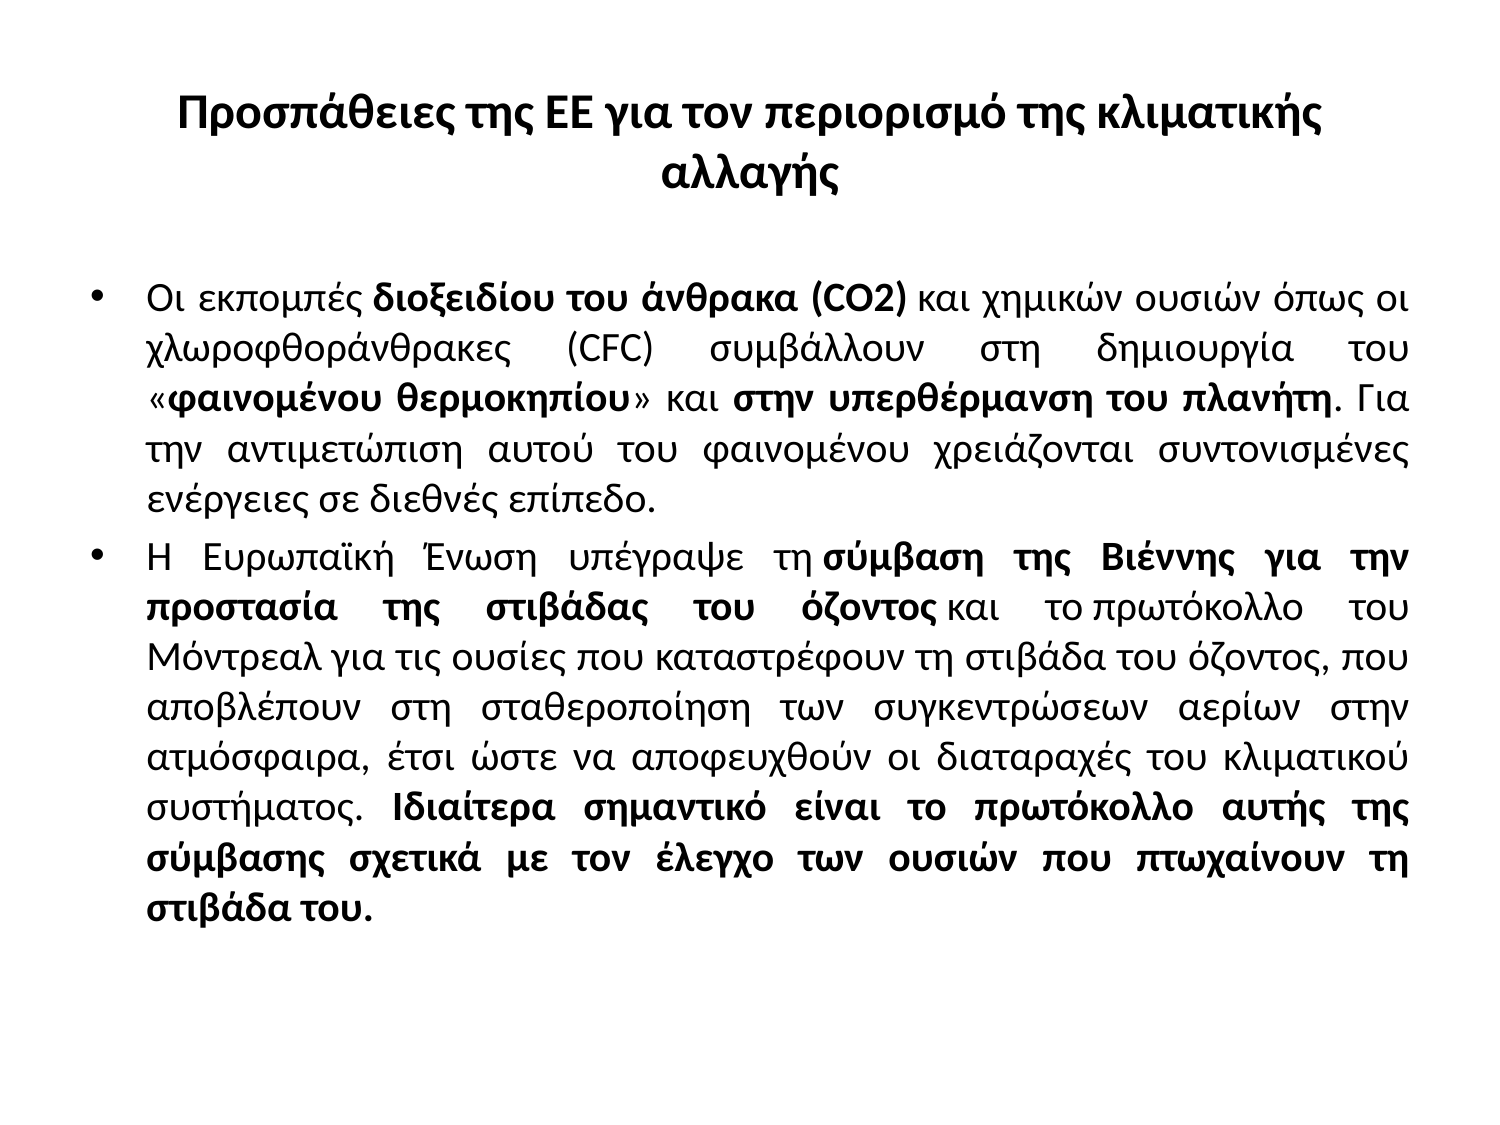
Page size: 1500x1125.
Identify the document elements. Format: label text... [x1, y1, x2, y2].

list Οι εκπομπές διοξειδίου του άνθρακα (CΟ2) και χημικών ουσιών όπως οι χλωροφθοράνθρακες (CFC) συμβάλλουν στη δημιουργία του «φαινομένου θερμοκηπίου» και στην υπερθέρμανση του πλανήτη. Για την αντιμετώπιση αυτού του φαινομένου χρειάζονται συντονισμένες ενέργειες σε διεθνές επίπεδο. Η Eυρωπαϊκή Ένωση υπέγραψε τη σύμβαση της Βιέννης για την προστασία της στιβάδας του όζοντος και το πρωτόκολλο του Μόντρεαλ για τις ουσίες που καταστρέφουν τη στιβάδα του όζοντος, που αποβλέπουν στη σταθεροποίηση των συγκεντρώσεων αερίων στην ατμόσφαιρα, έτσι ώστε να αποφευχθούν οι διαταραχές του κλιματικού συστήματος. Ιδιαίτερα σημαντικό είναι το πρωτόκολλο αυτής της σύμβασης σχετικά με τον έλεγχο των ουσιών που πτωχαίνουν τη στιβάδα του. [75, 262, 1425, 1005]
title Προσπάθειες της ΕΕ για τον περιορισμό της κλιματικής αλλαγής [75, 45, 1425, 233]
